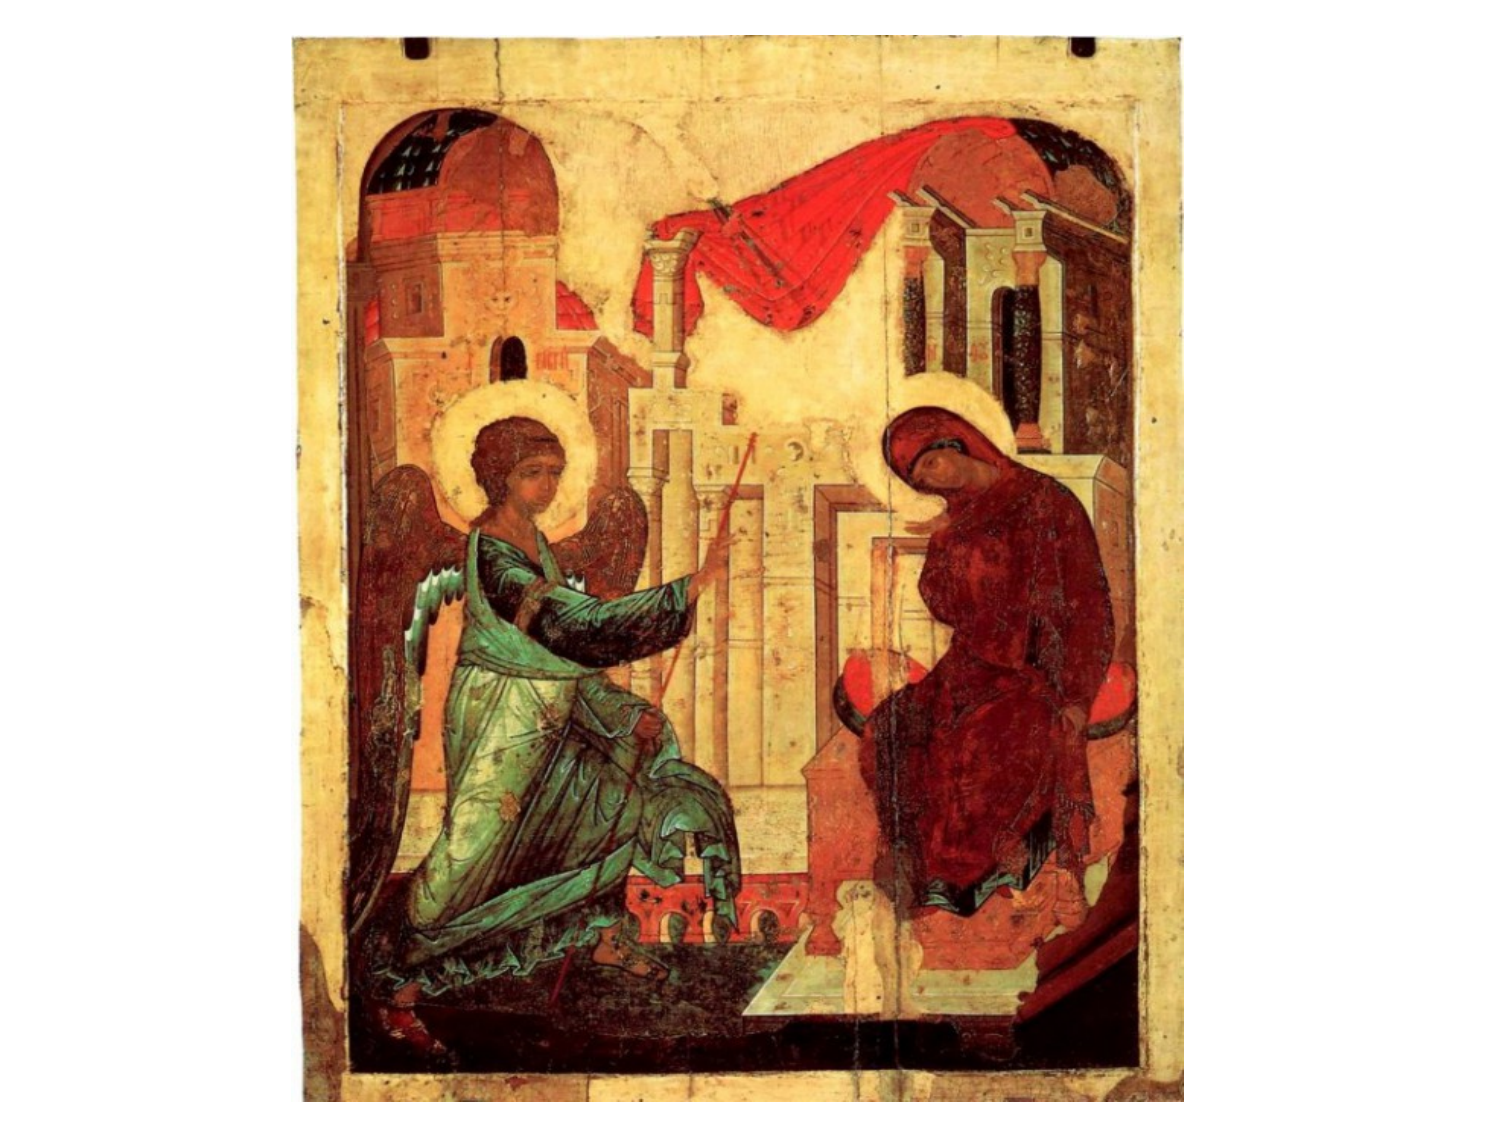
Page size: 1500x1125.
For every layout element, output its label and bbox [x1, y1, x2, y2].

picture [291, 34, 1184, 1102]
